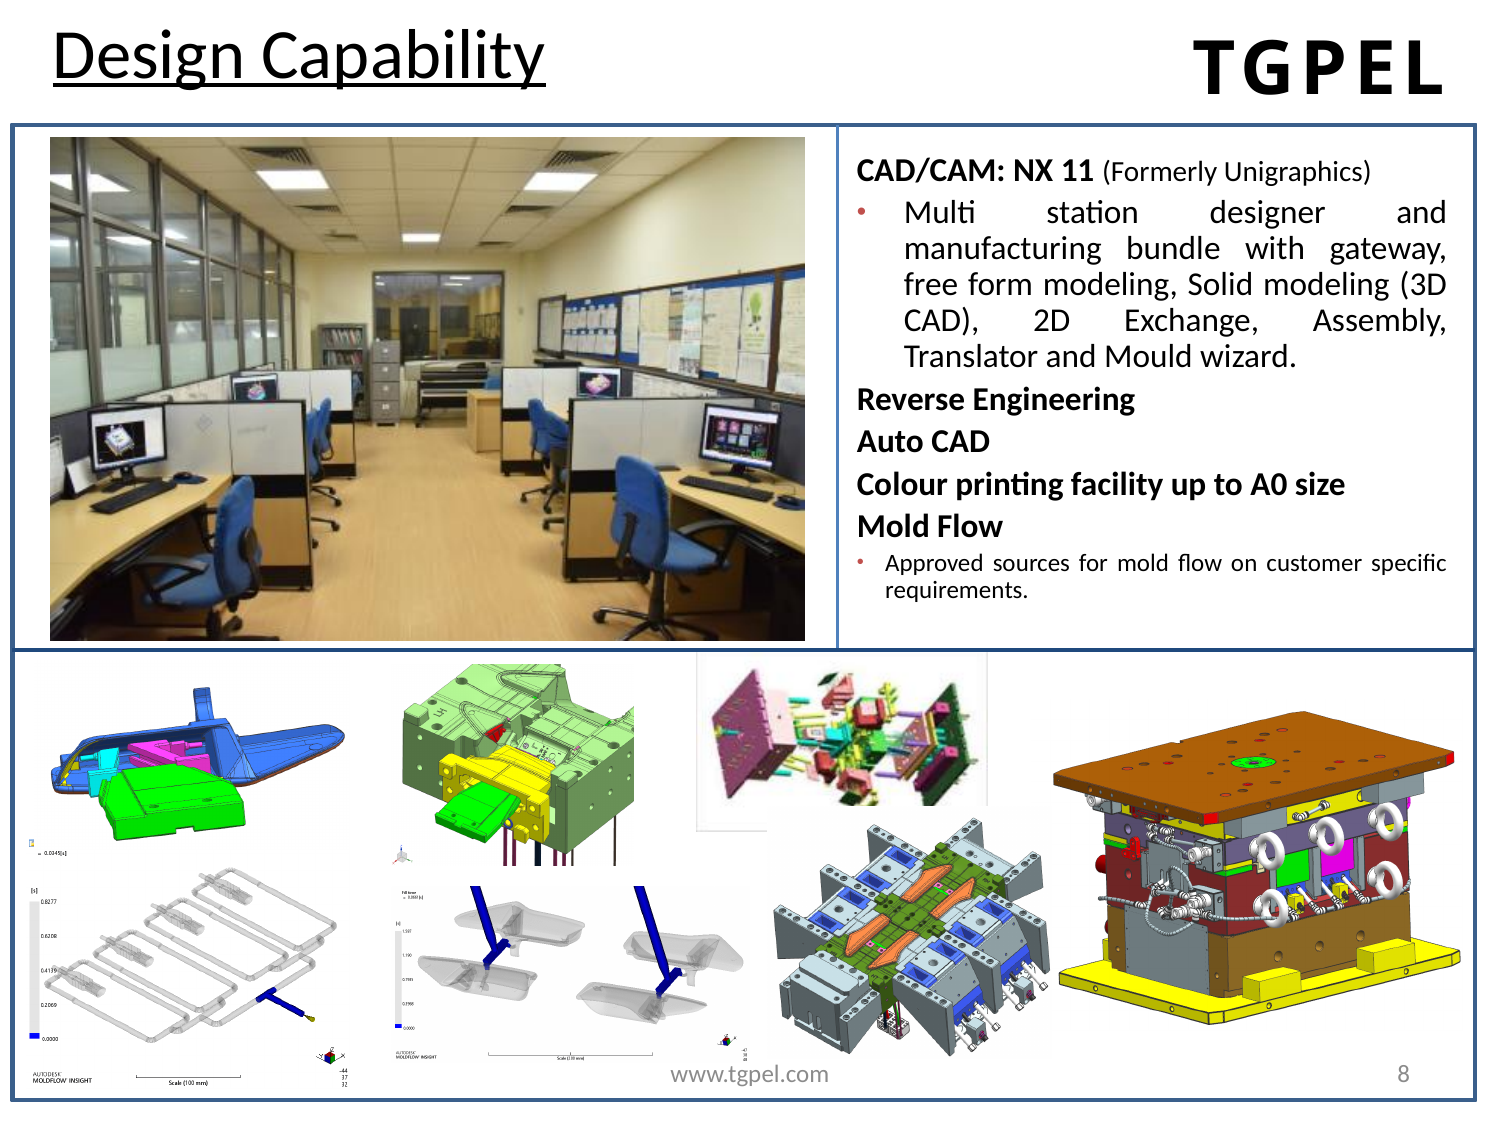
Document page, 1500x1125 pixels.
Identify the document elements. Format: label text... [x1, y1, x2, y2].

picture [26, 660, 351, 1090]
footer www.tgpel.com [512, 1042, 988, 1103]
picture [390, 664, 634, 866]
title Design Capability [37, 0, 1113, 100]
text_box CAD/CAM: NX 11 (Formerly Unigraphics) Multi station designer and manufacturing bundle with gateway, free form modeling, Solid modeling (3D CAD), 2D Exchange, Assembly, Translator and Mould wizard. Reverse Engineering Auto CAD Colour printing facility up to A0 size Mold Flow Approved sources for mold flow on customer specific requirements. [842, 145, 1463, 612]
picture [390, 886, 751, 1063]
slide_number 8 [1074, 1042, 1425, 1103]
picture [696, 651, 1463, 1059]
picture [49, 137, 805, 642]
